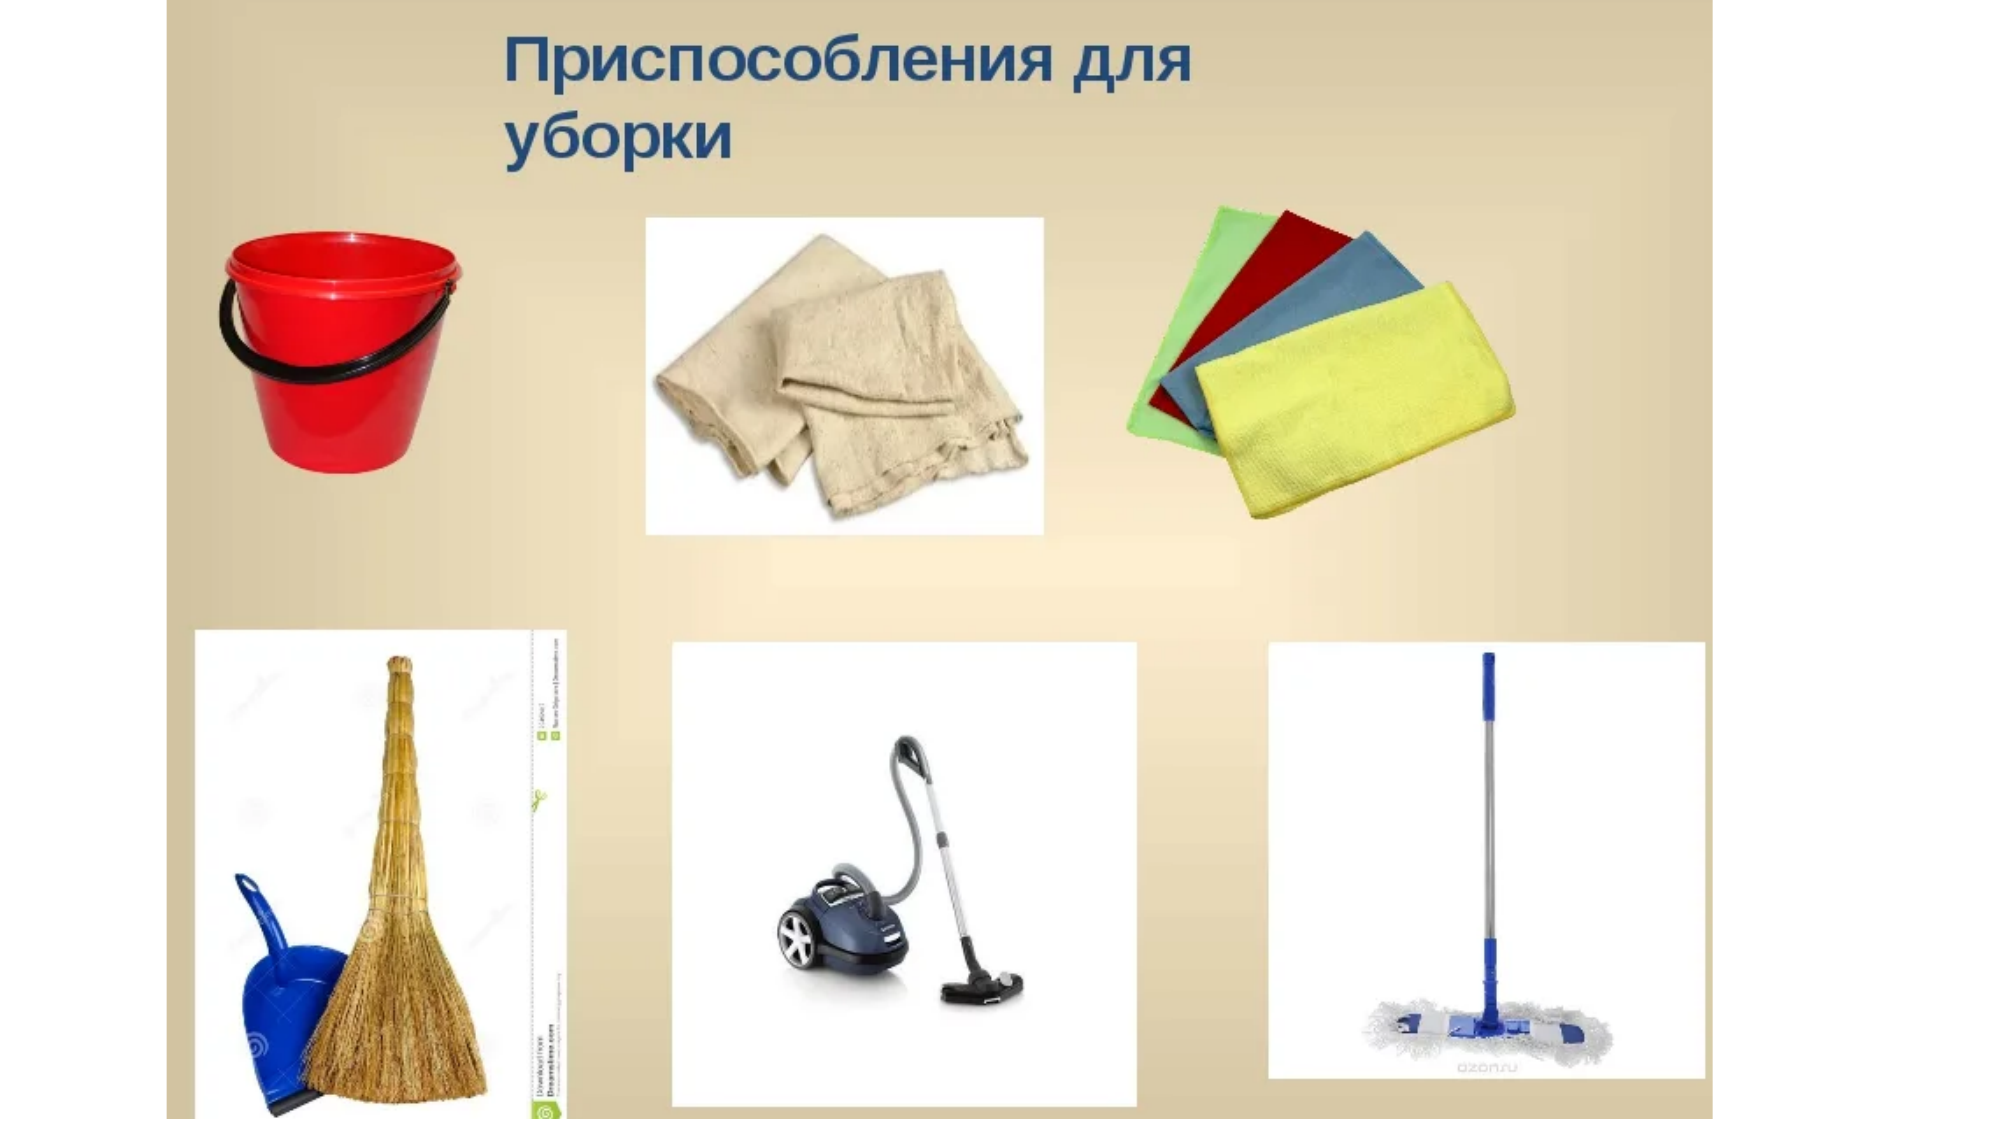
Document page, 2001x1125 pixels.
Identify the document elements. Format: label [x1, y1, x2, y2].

list [166, 0, 1713, 1119]
